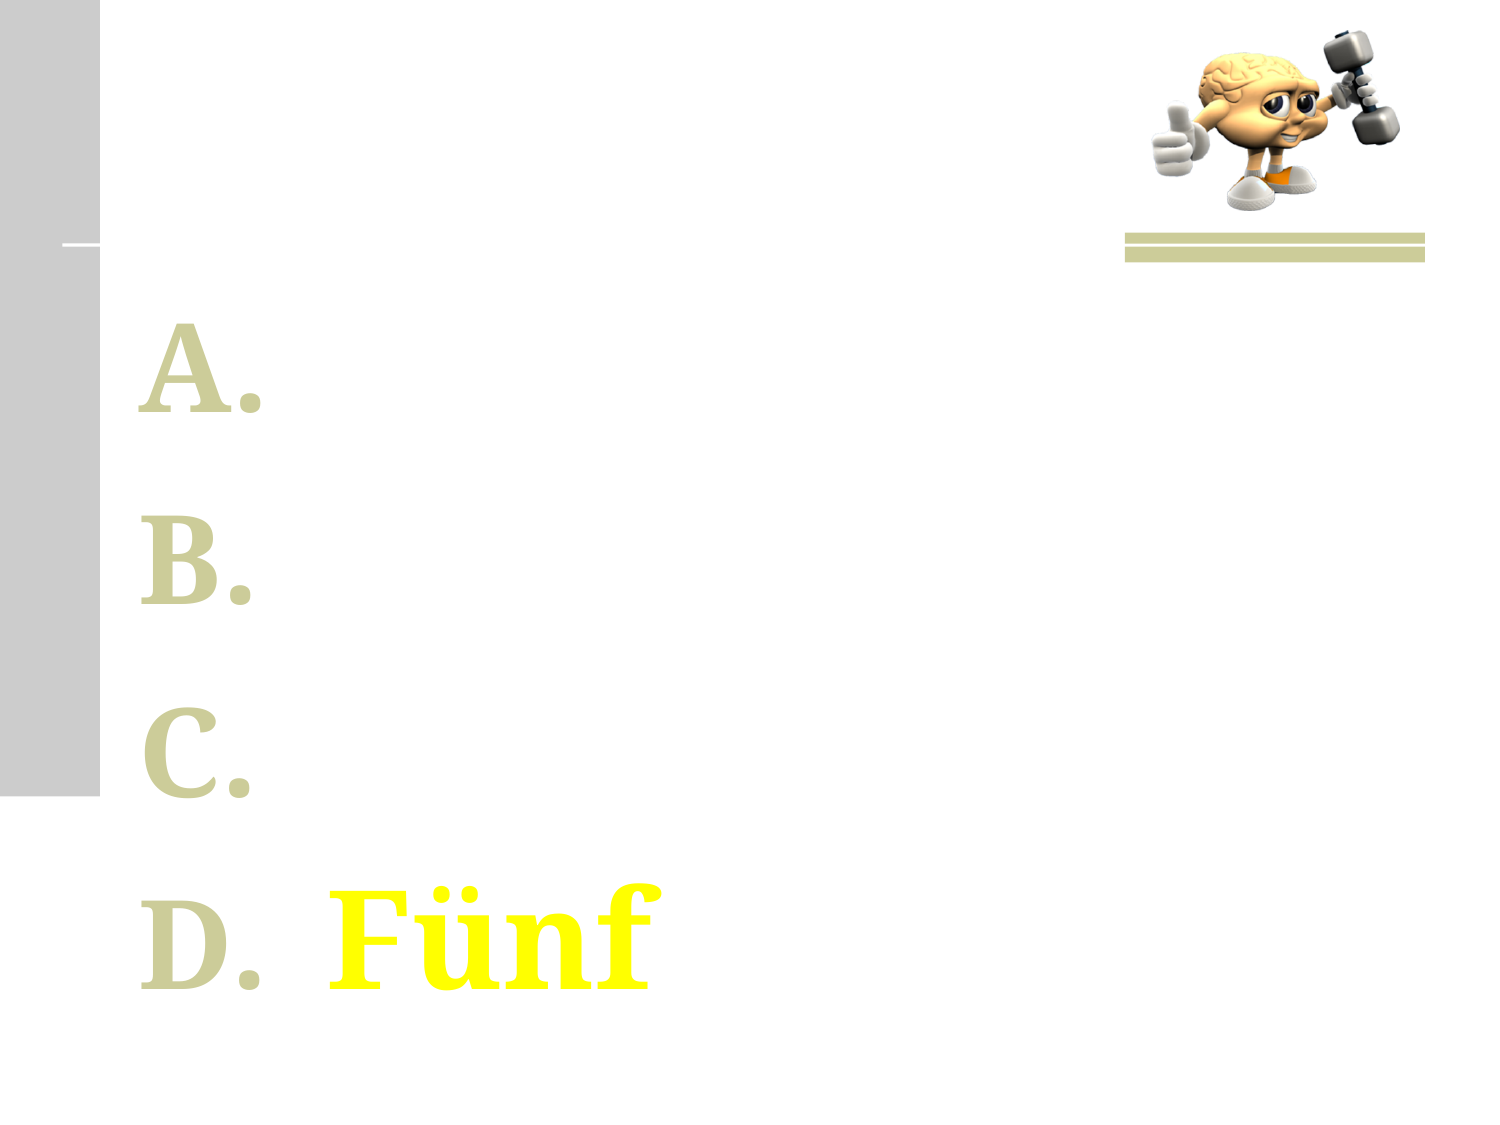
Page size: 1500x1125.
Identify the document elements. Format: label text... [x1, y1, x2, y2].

list Eins Zwei Drei Fünf [123, 267, 1500, 1083]
picture [1151, 30, 1400, 211]
